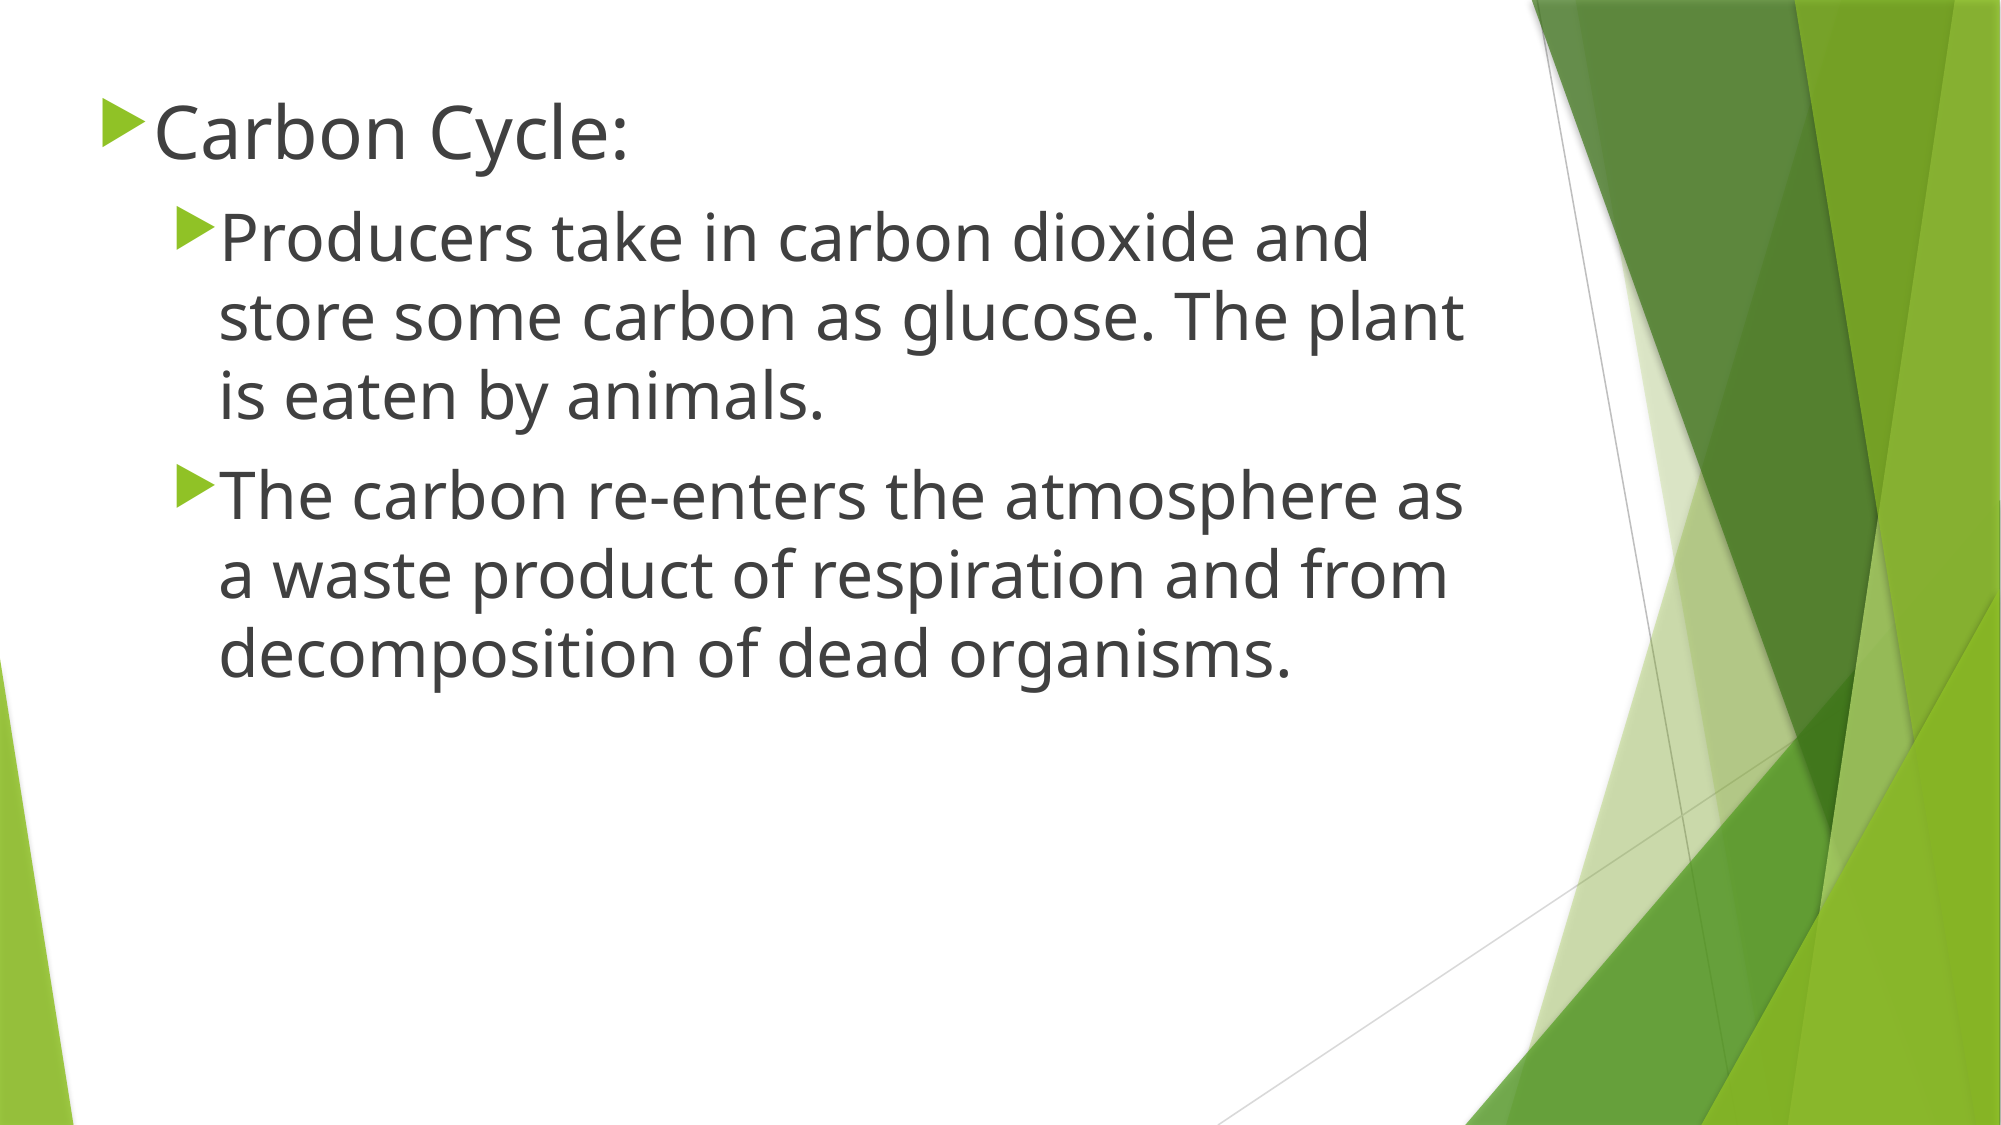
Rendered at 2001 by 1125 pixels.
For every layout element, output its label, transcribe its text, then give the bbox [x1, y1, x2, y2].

list Carbon Cycle: Producers take in carbon dioxide and store some carbon as glucose. The plant is eaten by animals. The carbon re-enters the atmosphere as a waste product of respiration and from decomposition of dead organisms. [82, 78, 1493, 715]
